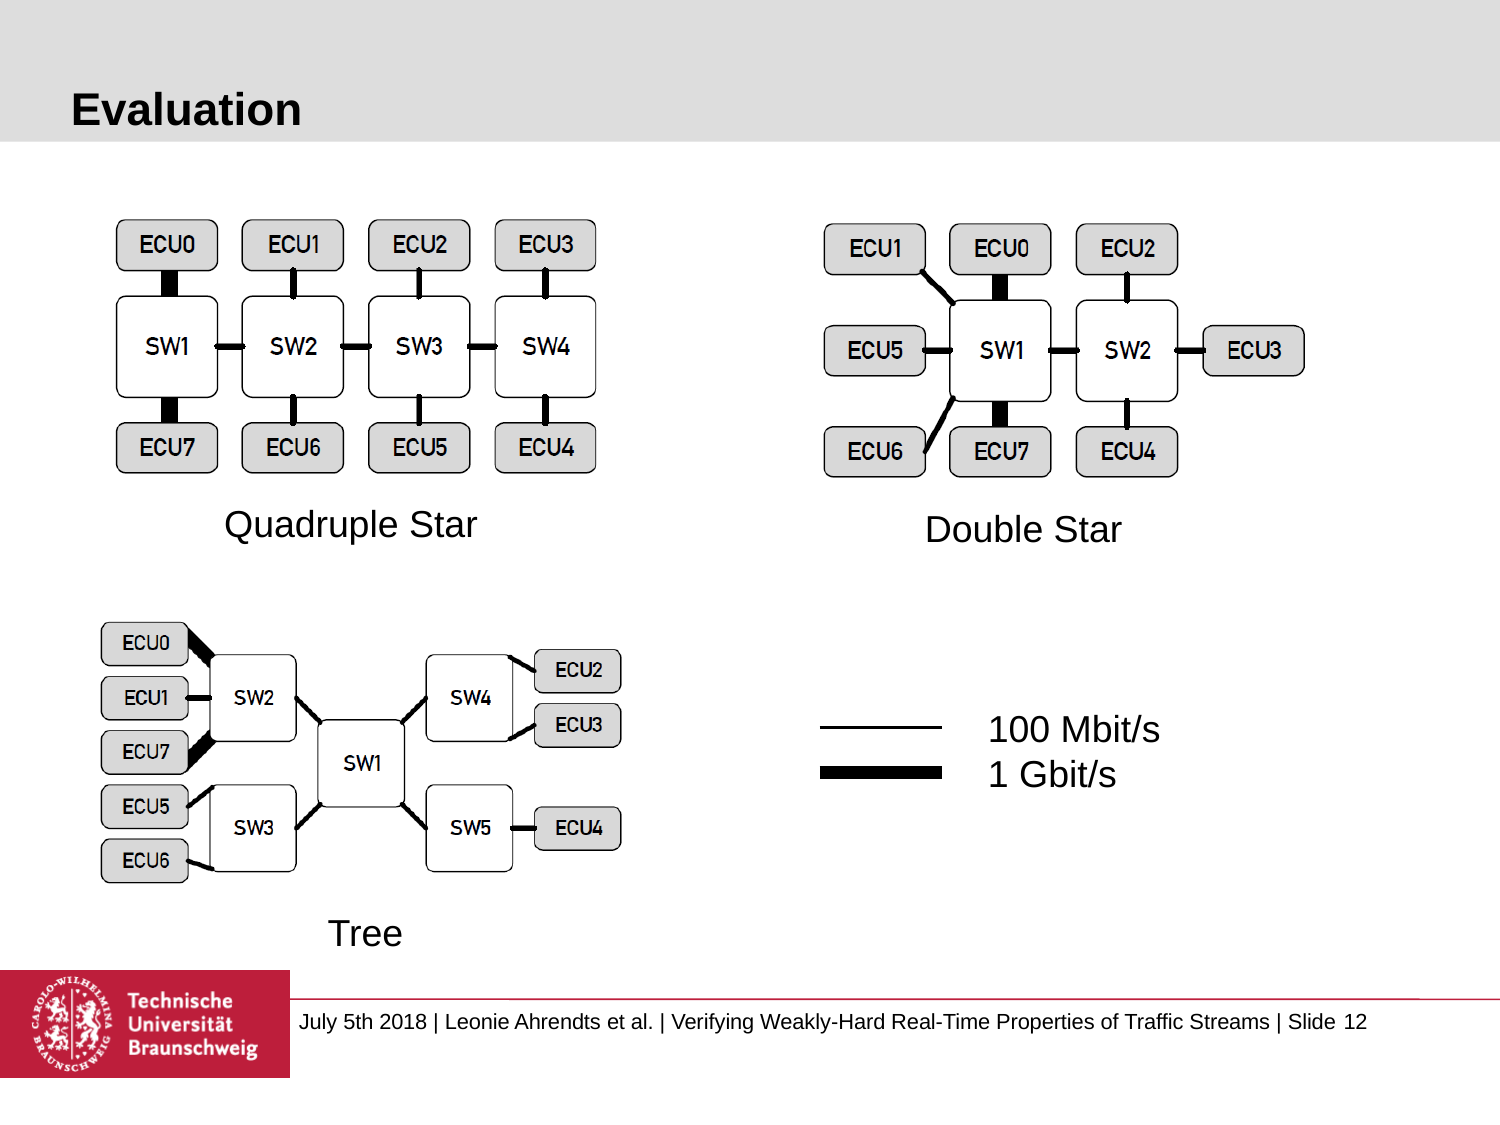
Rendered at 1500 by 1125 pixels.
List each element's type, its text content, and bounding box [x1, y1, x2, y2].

picture [0, 970, 290, 1078]
picture [785, 202, 1331, 493]
title Evaluation [70, 17, 1445, 135]
text_box 100 Mbit/s 1 Gbit/s [973, 697, 1292, 803]
text_box Double Star [910, 503, 1206, 558]
picture [99, 198, 616, 489]
text_box Quadruple Star [209, 499, 505, 552]
picture [73, 600, 641, 902]
text_box Tree [312, 913, 609, 961]
